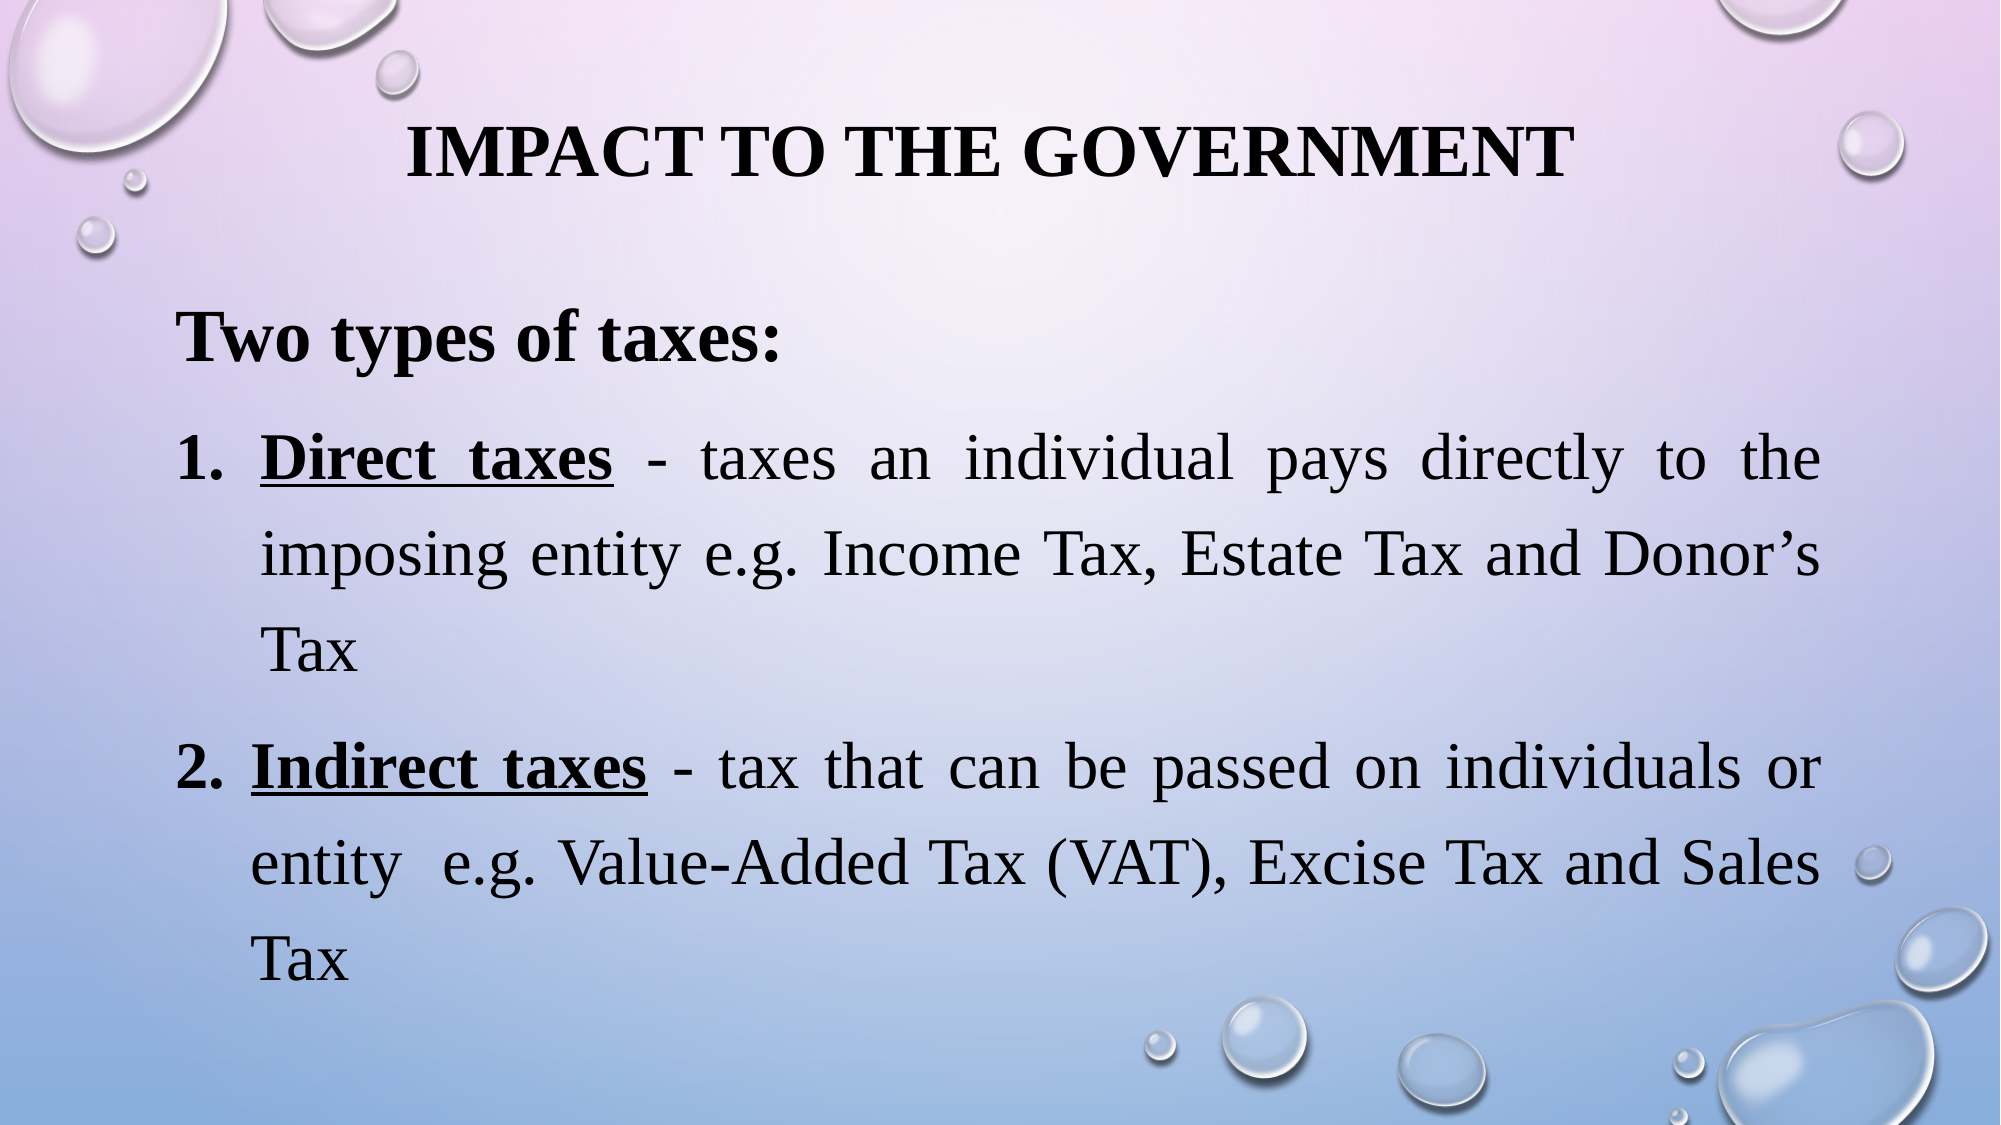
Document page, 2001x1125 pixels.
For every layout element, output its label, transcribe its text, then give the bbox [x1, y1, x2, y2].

list Two types of taxes: Direct taxes - taxes an individual pays directly to the imposing entity e.g. Income Tax, Estate Tax and Donor’s Tax Indirect taxes - tax that can be passed on individuals or entity e.g. Value-Added Tax (VAT), Excise Tax and Sales Tax [160, 260, 1840, 1053]
title IMPACT TO THE GOVERNMENT [149, 65, 1851, 238]
picture [0, 0, 2000, 1125]
